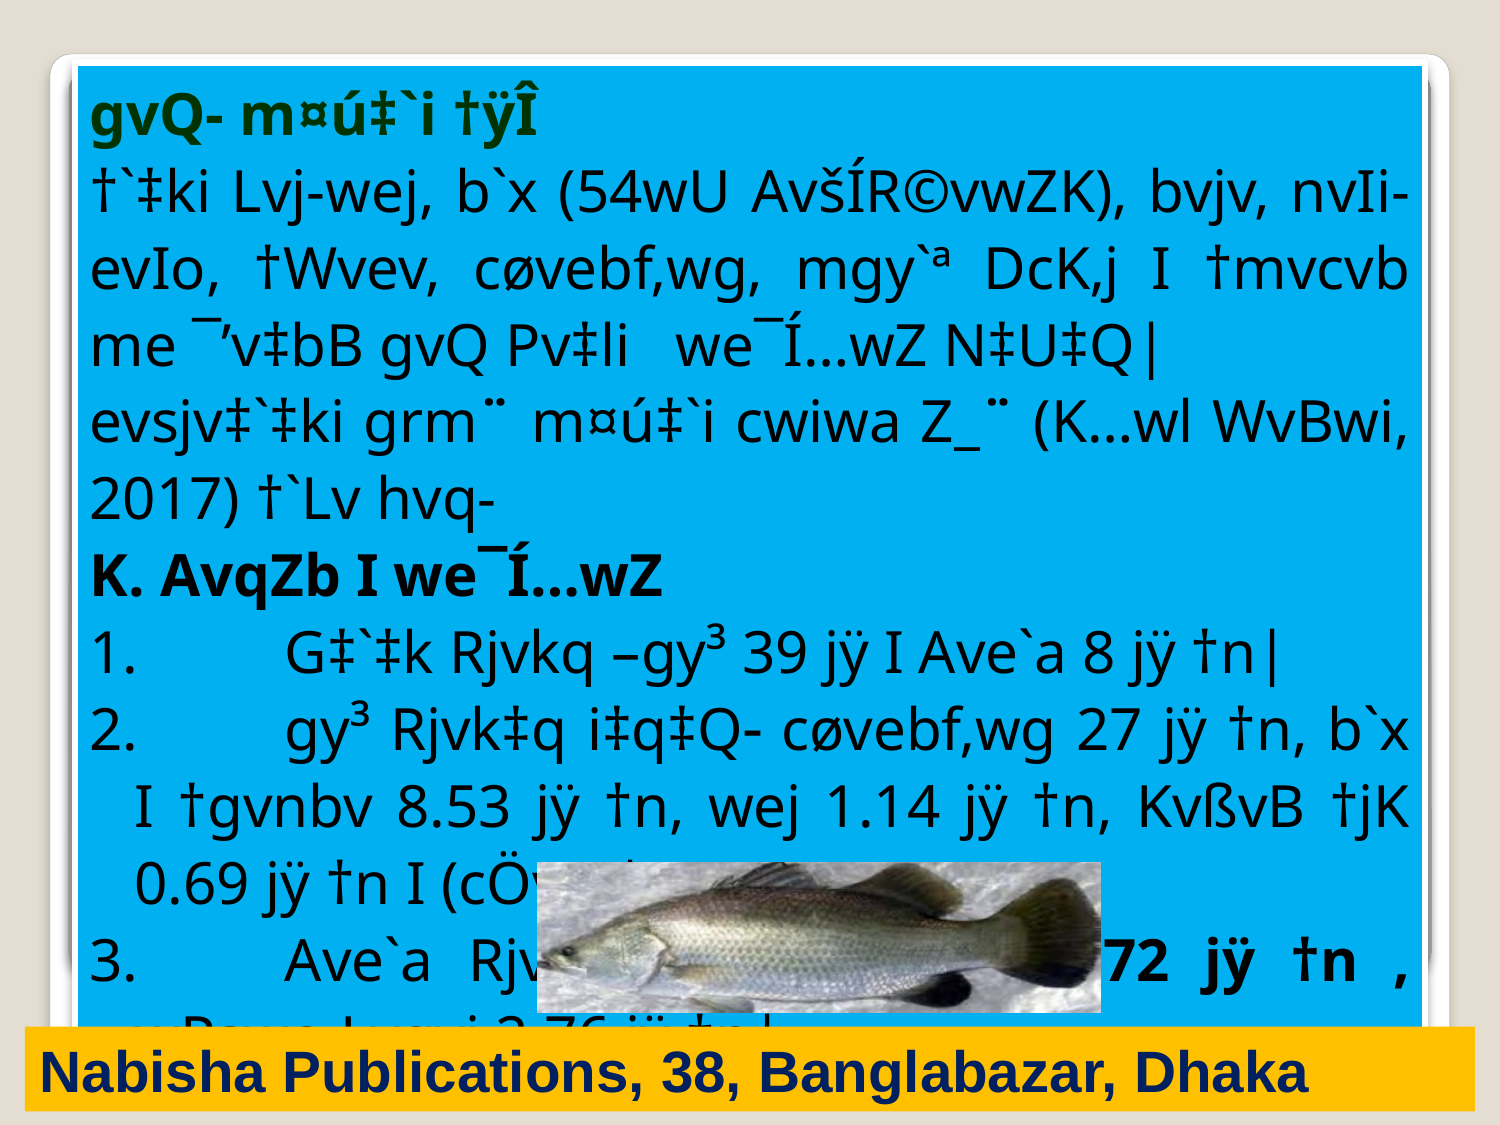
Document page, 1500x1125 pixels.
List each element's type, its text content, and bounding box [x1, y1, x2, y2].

picture [537, 862, 1100, 1012]
text_box Nabisha Publications, 38, Banglabazar, Dhaka [24, 1026, 1475, 1112]
text_box gvQ- m¤ú‡`i †ÿÎ †`‡ki Lvj-wej, b`x (54wU AvšÍR©vwZK), bvjv, nvIi-evIo, †Wvev, cøvebf‚wg, mgy`ª DcK‚j I †mvcvb me ¯’v‡bB gvQ Pv‡li we¯Í…wZ N‡U‡Q| evsjv‡`‡ki grm¨ m¤ú‡`i cwiwa Z_¨ (K…wl WvBwi, 2017) †`Lv hvq- K. AvqZb I we¯Í…wZ 1. G‡`‡k Rjvkq –gy³ 39 jÿ I Ave`a 8 jÿ †n| 2. gy³ Rjvk‡q i‡q‡Q cøvebf‚wg 27 jÿ †n, b`x I †gvnbv 8.53 jÿ †n, wej 1.14 jÿ †n, KvßvB †jK 0.69 jÿ †n I (cÖvq)| 3. Ave`a Rjvk‡q i‡q‡Q cyKzi 3.72 jÿ †n , wPswo Lvgvi 2.76 jÿ †n| [72, 59, 1428, 1026]
